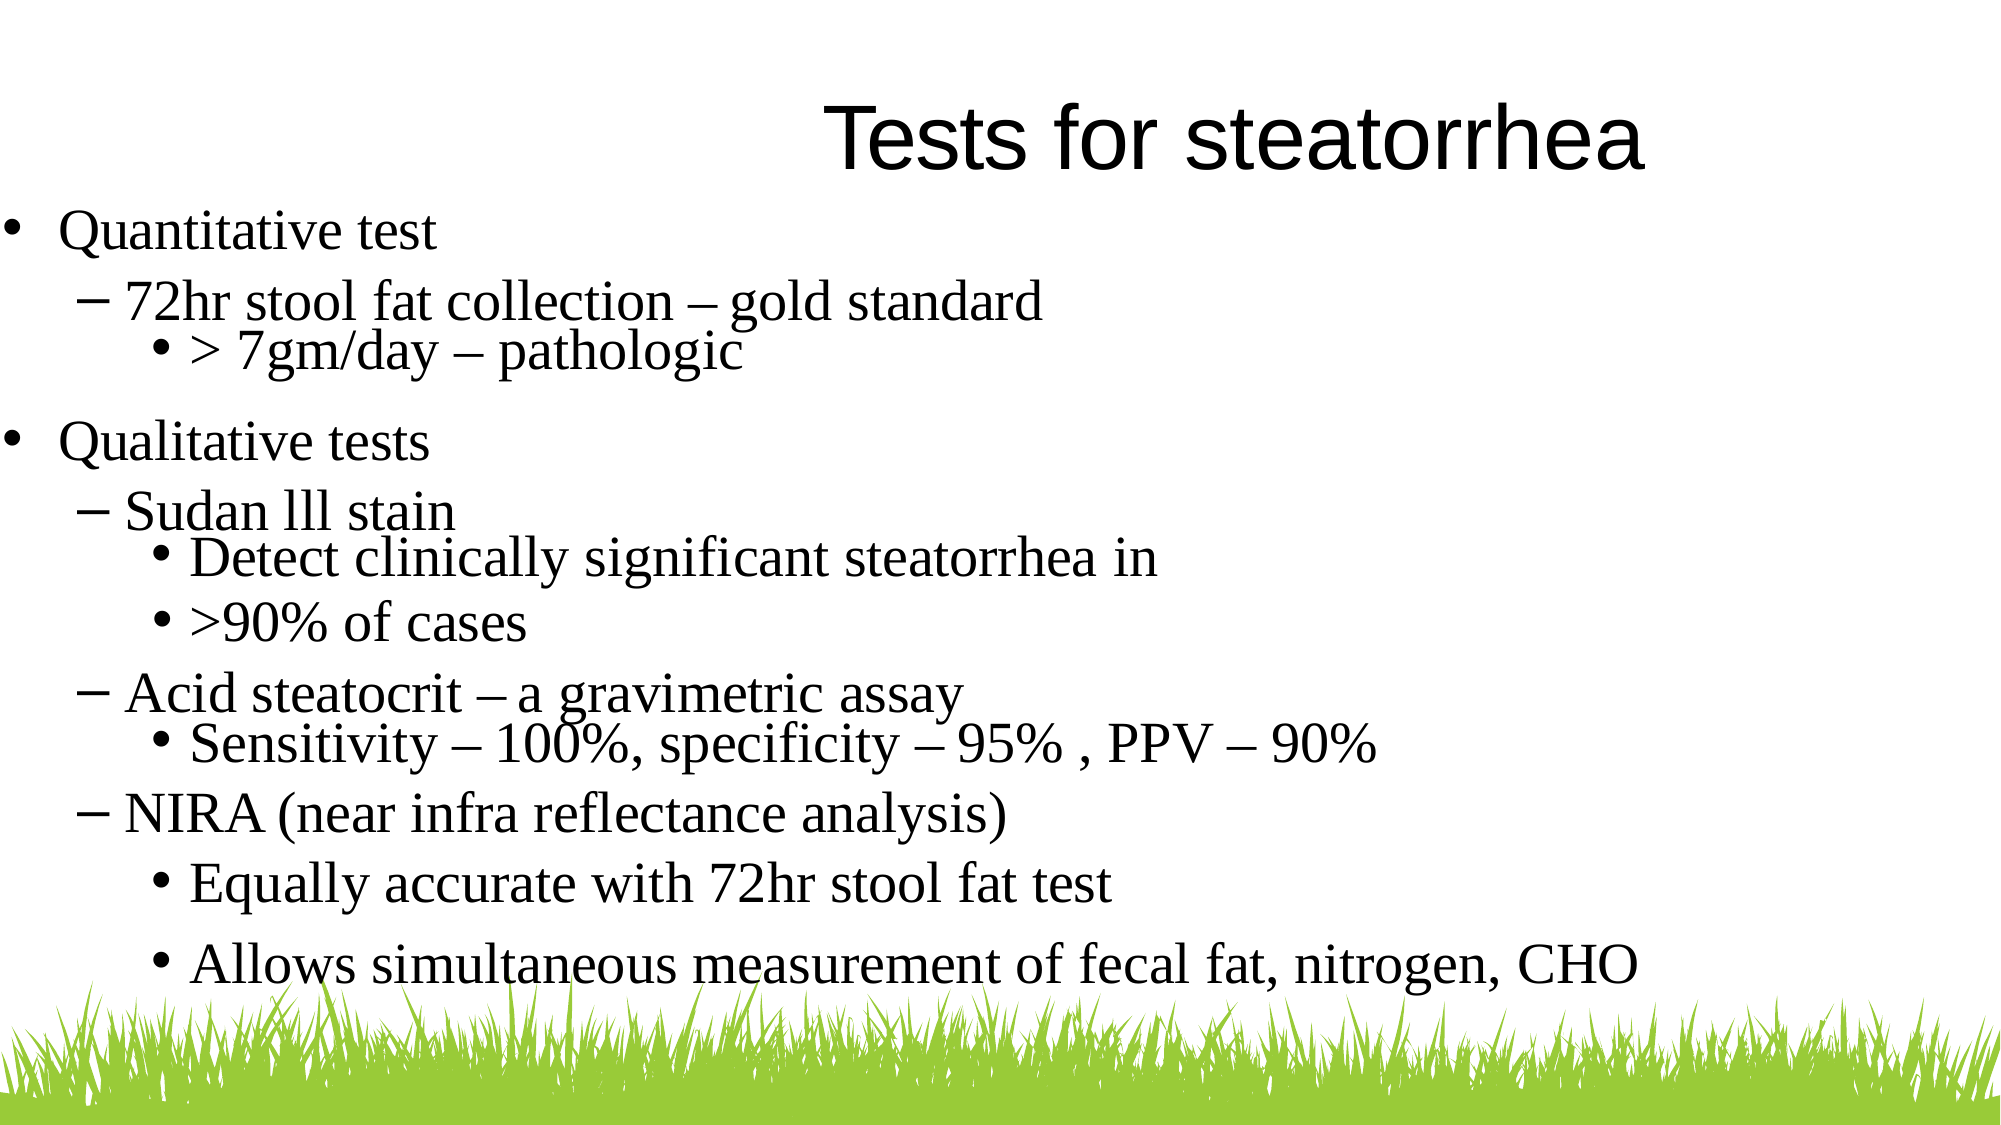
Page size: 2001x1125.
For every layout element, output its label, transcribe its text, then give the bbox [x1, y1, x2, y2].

title Tests for steatorrhea [820, 75, 2000, 266]
list Quantitative test 72hr stool fat collection – gold standard > 7gm/day – pathologic Qualitative tests Sudan lll stain Detect clinically significant steatorrhea in >90% of cases Acid steatocrit – a gravimetric assay Sensitivity – 100%, specificity – 95% , PPV – 90% NIRA (near infra reflectance analysis) Equally accurate with 72hr stool fat test Allows simultaneous measurement of fecal fat, nitrogen, CHO [0, 189, 1656, 995]
